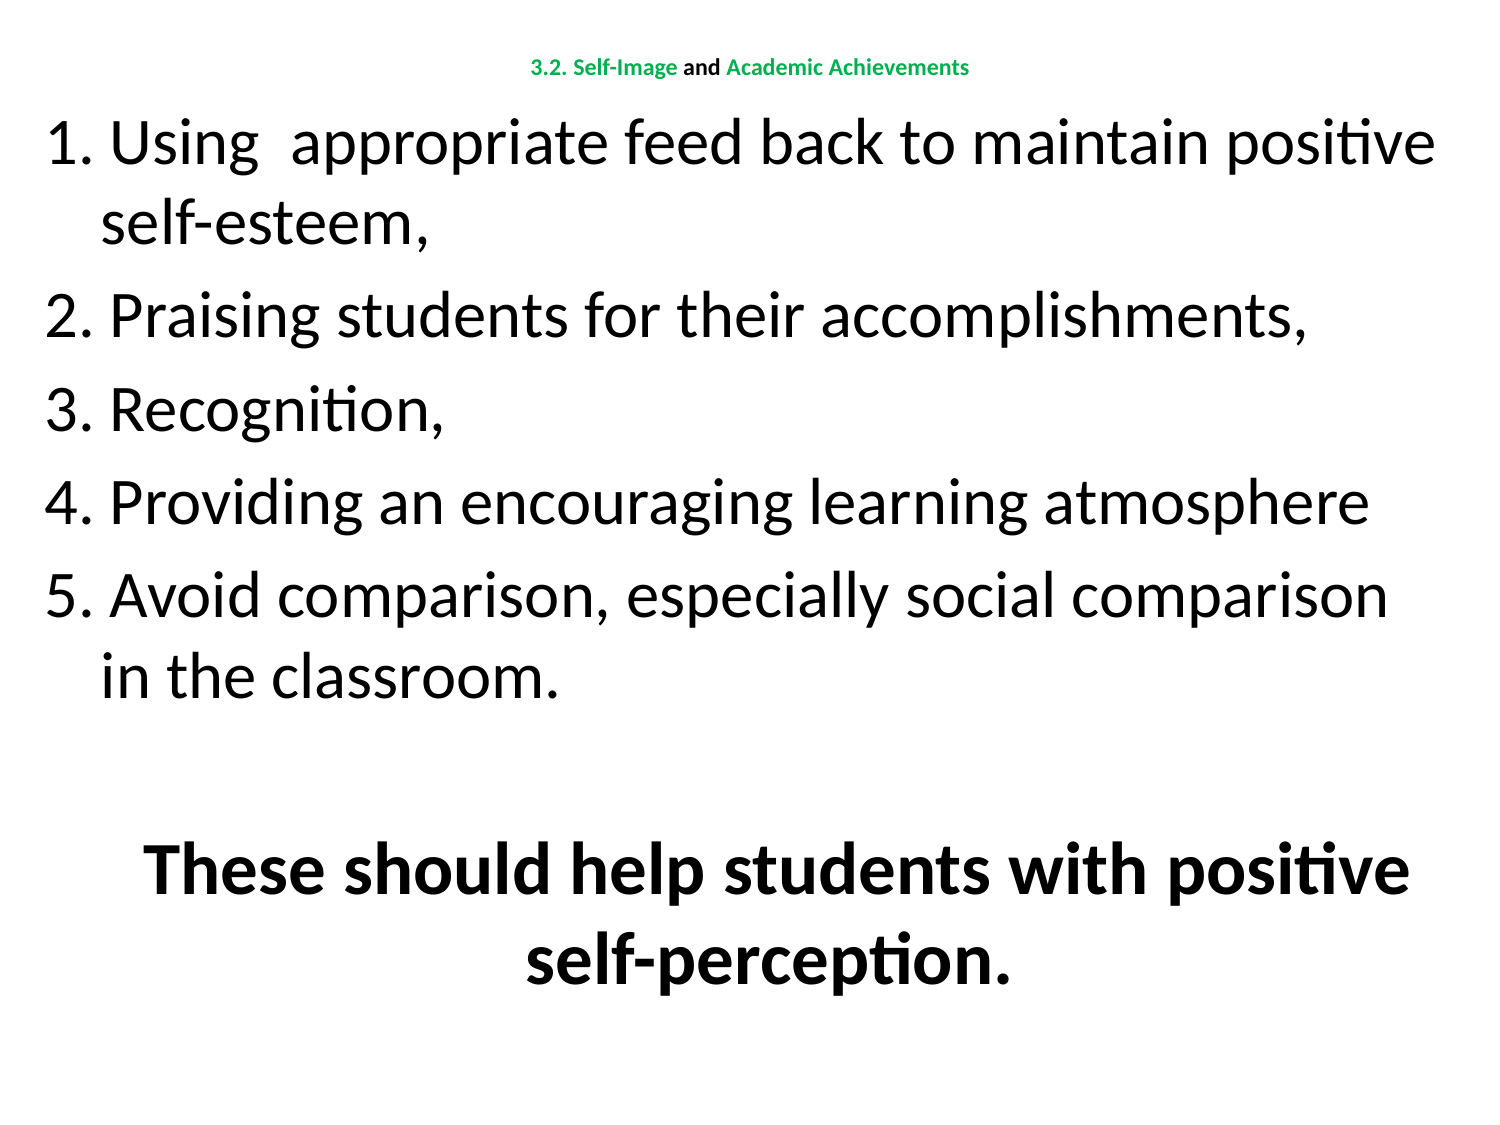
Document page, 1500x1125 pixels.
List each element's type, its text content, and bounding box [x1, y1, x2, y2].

title 3.2. Self-Image and Academic Achievements [0, 42, 1500, 124]
list 1. Using appropriate feed back to maintain positive self-esteem, 2. Praising students for their accomplishments, 3. Recognition, 4. Providing an encouraging learning atmosphere 5. Avoid comparison, especially social comparison in the classroom. These should help students with positive self-perception. [29, 90, 1471, 1083]
